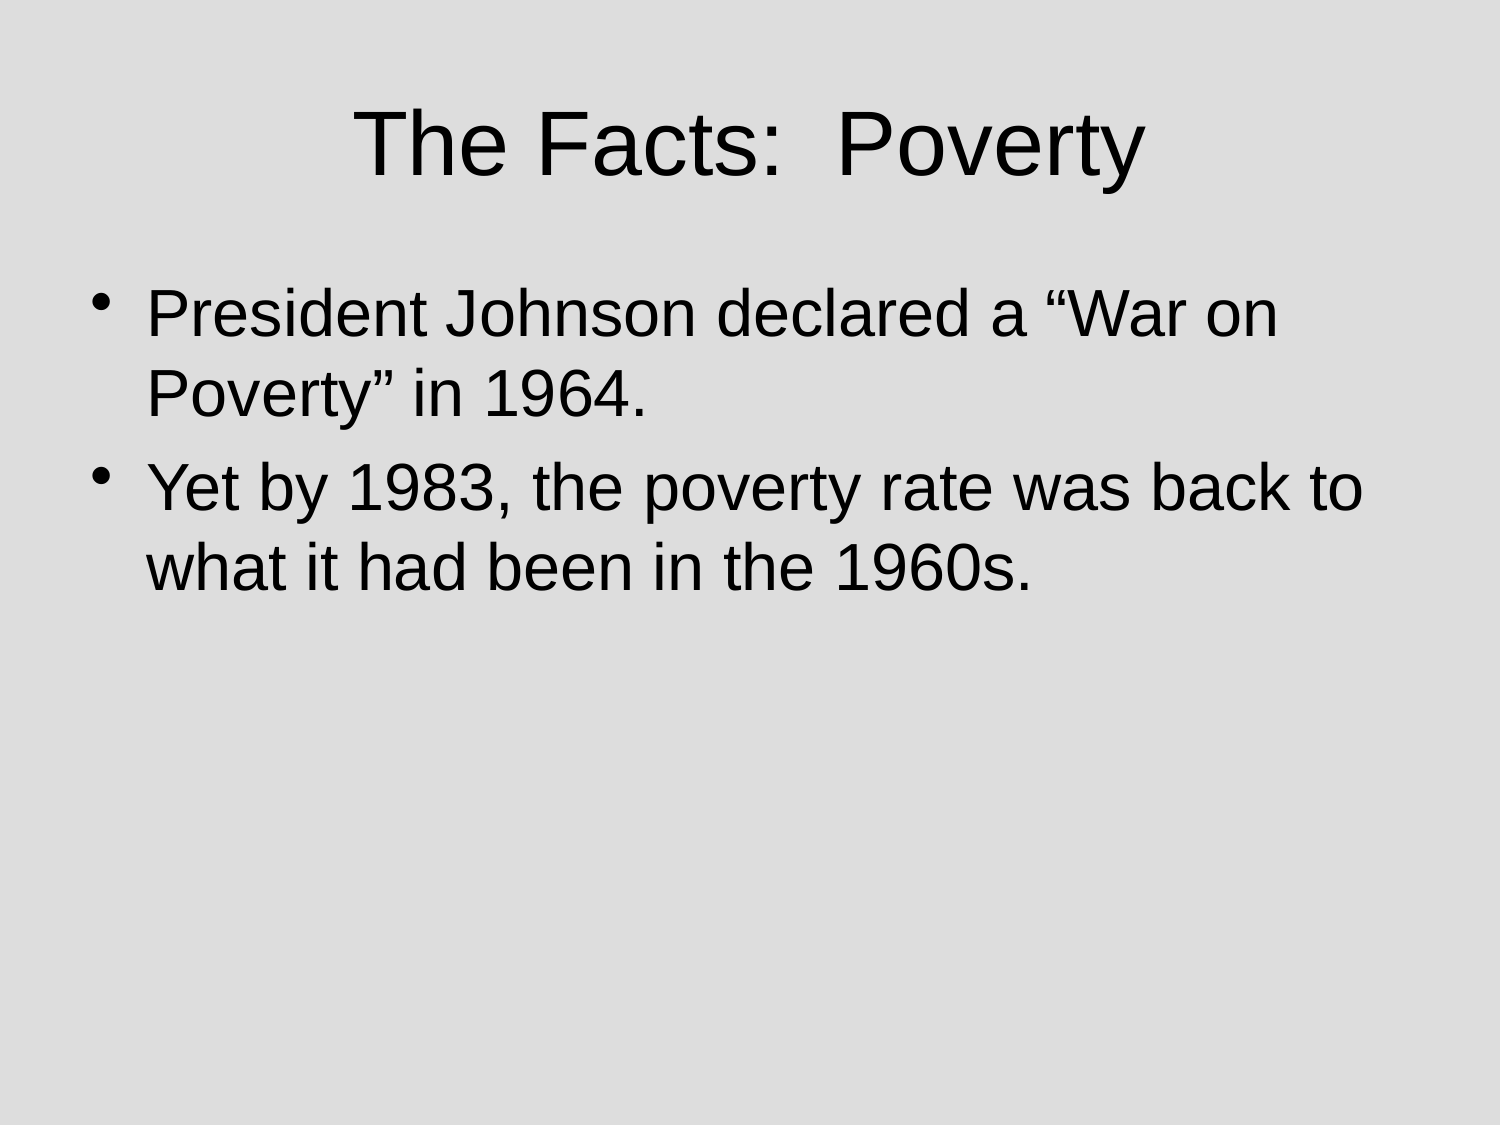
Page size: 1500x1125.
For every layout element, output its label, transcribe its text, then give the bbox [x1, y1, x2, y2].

title The Facts: Poverty [75, 45, 1425, 233]
list President Johnson declared a “War on Poverty” in 1964. Yet by 1983, the poverty rate was back to what it had been in the 1960s. [75, 262, 1425, 1005]
